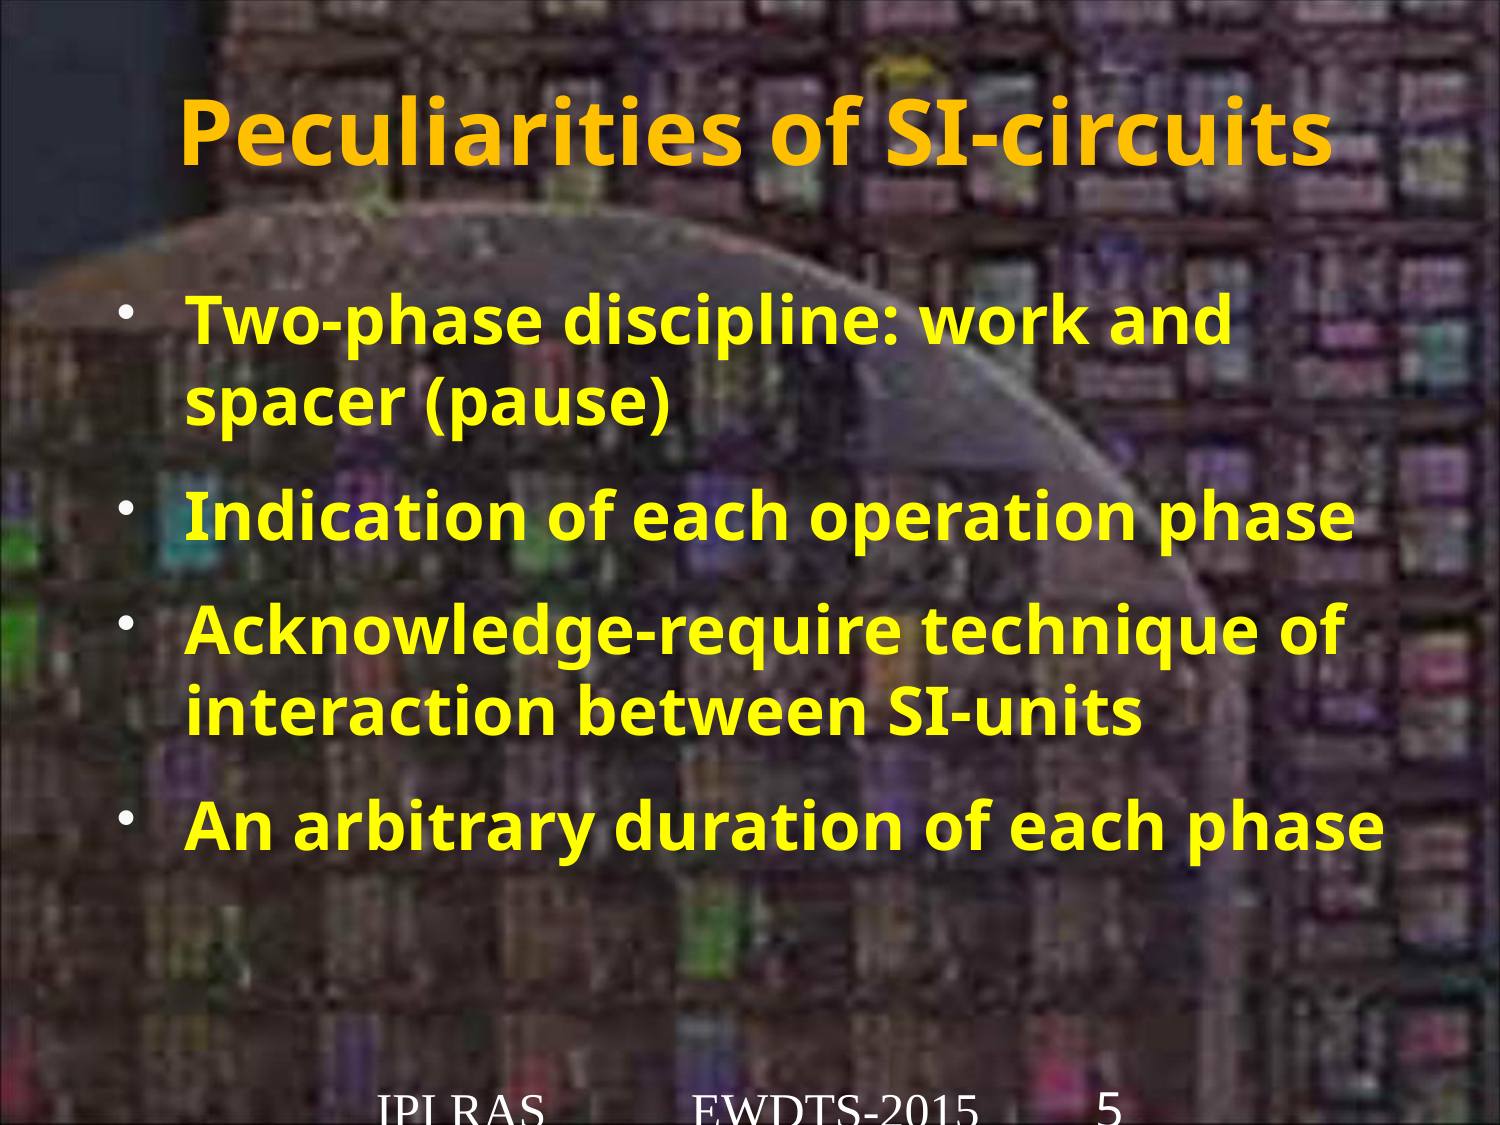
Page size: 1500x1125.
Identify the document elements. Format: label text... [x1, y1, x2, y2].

list Two-phase discipline: work and spacer (pause) Indication of each operation phase Acknowledge-require technique of interaction between SI-units An arbitrary duration of each phase [81, 269, 1444, 962]
text_box IPI RAS EWDTS-2015 5 [46, 1019, 1454, 1125]
title Peculiarities of SI-circuits [70, 35, 1421, 223]
picture [0, 0, 1500, 1125]
